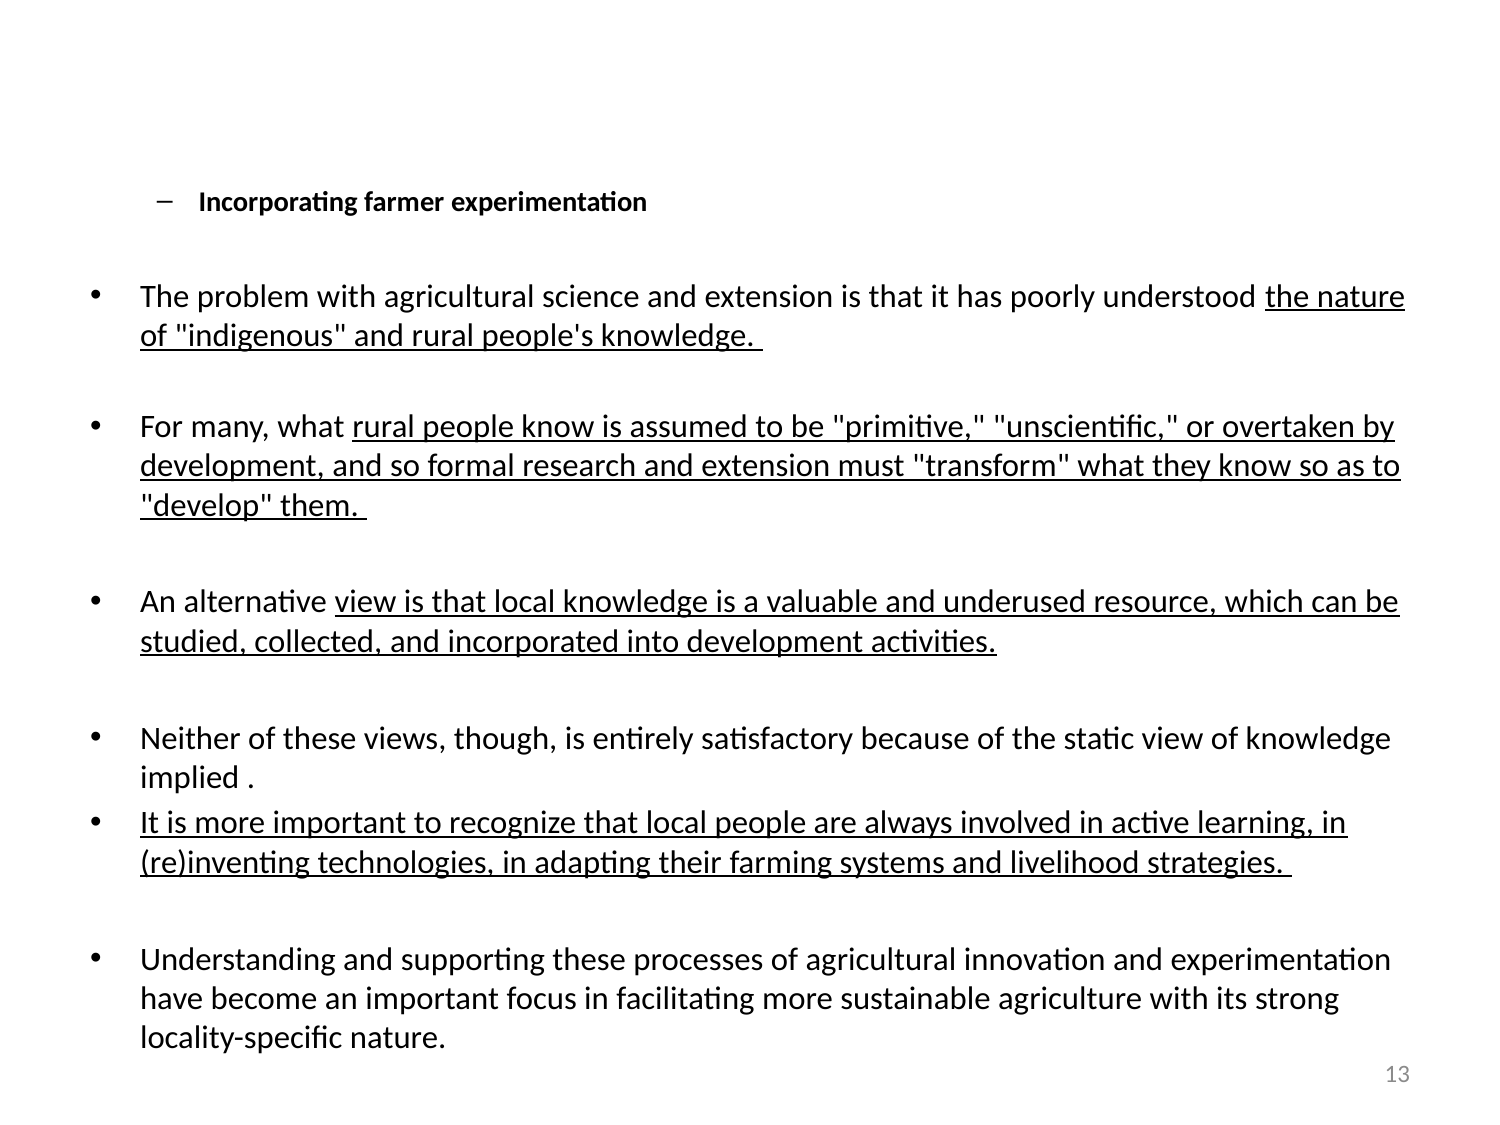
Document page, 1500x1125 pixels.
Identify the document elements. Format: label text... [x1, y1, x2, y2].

slide_number 13 [1074, 1075, 1425, 1103]
list Incorporating farmer experimentation The problem with agricultural science and extension is that it has poorly understood the nature of "indigenous" and rural people's knowledge. For many, what rural people know is assumed to be "primitive," "unscientific," or overtaken by development, and so formal research and extension must "transform" what they know so as to "develop" them. An alternative view is that local knowledge is a valuable and underused resource, which can be studied, collected, and incorporated into development activities. Neither of these views, though, is entirely satisfactory because of the static view of knowledge implied . It is more important to recognize that local people are always involved in active learning, in (re)inventing technologies, in adapting their farming systems and livelihood strategies. Understanding and supporting these processes of agricultural innovation and experimentation have become an important focus in facilitating more sustainable agriculture with its strong locality-specific nature. [75, 174, 1425, 1075]
